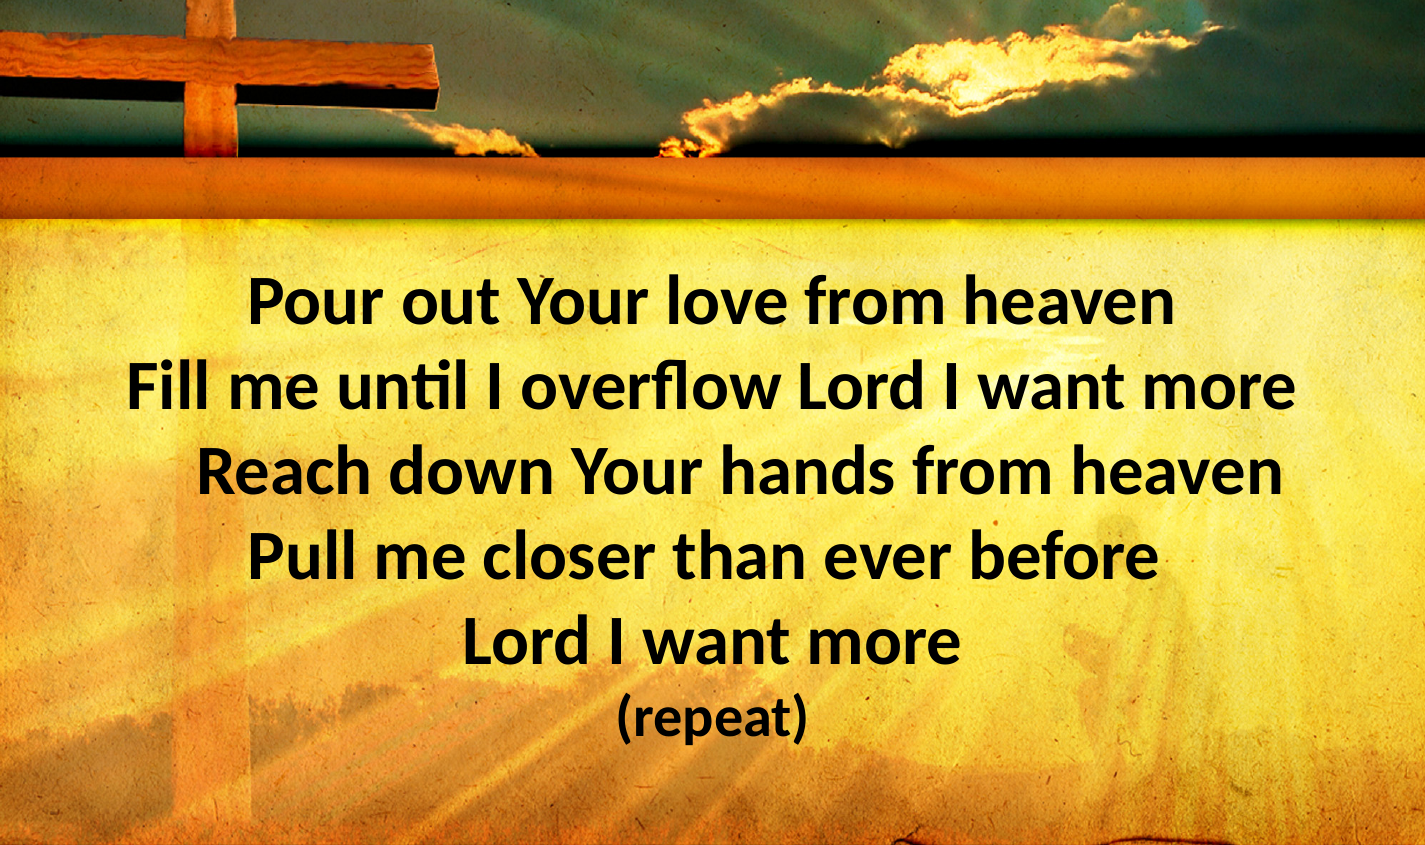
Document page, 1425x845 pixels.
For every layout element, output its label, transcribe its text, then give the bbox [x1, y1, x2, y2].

picture [0, 0, 1425, 845]
list Pour out Your love from heaven Fill me until I overflow Lord I want more Reach down Your hands from heaven Pull me closer than ever before Lord I want more (repeat) [71, 246, 1354, 845]
